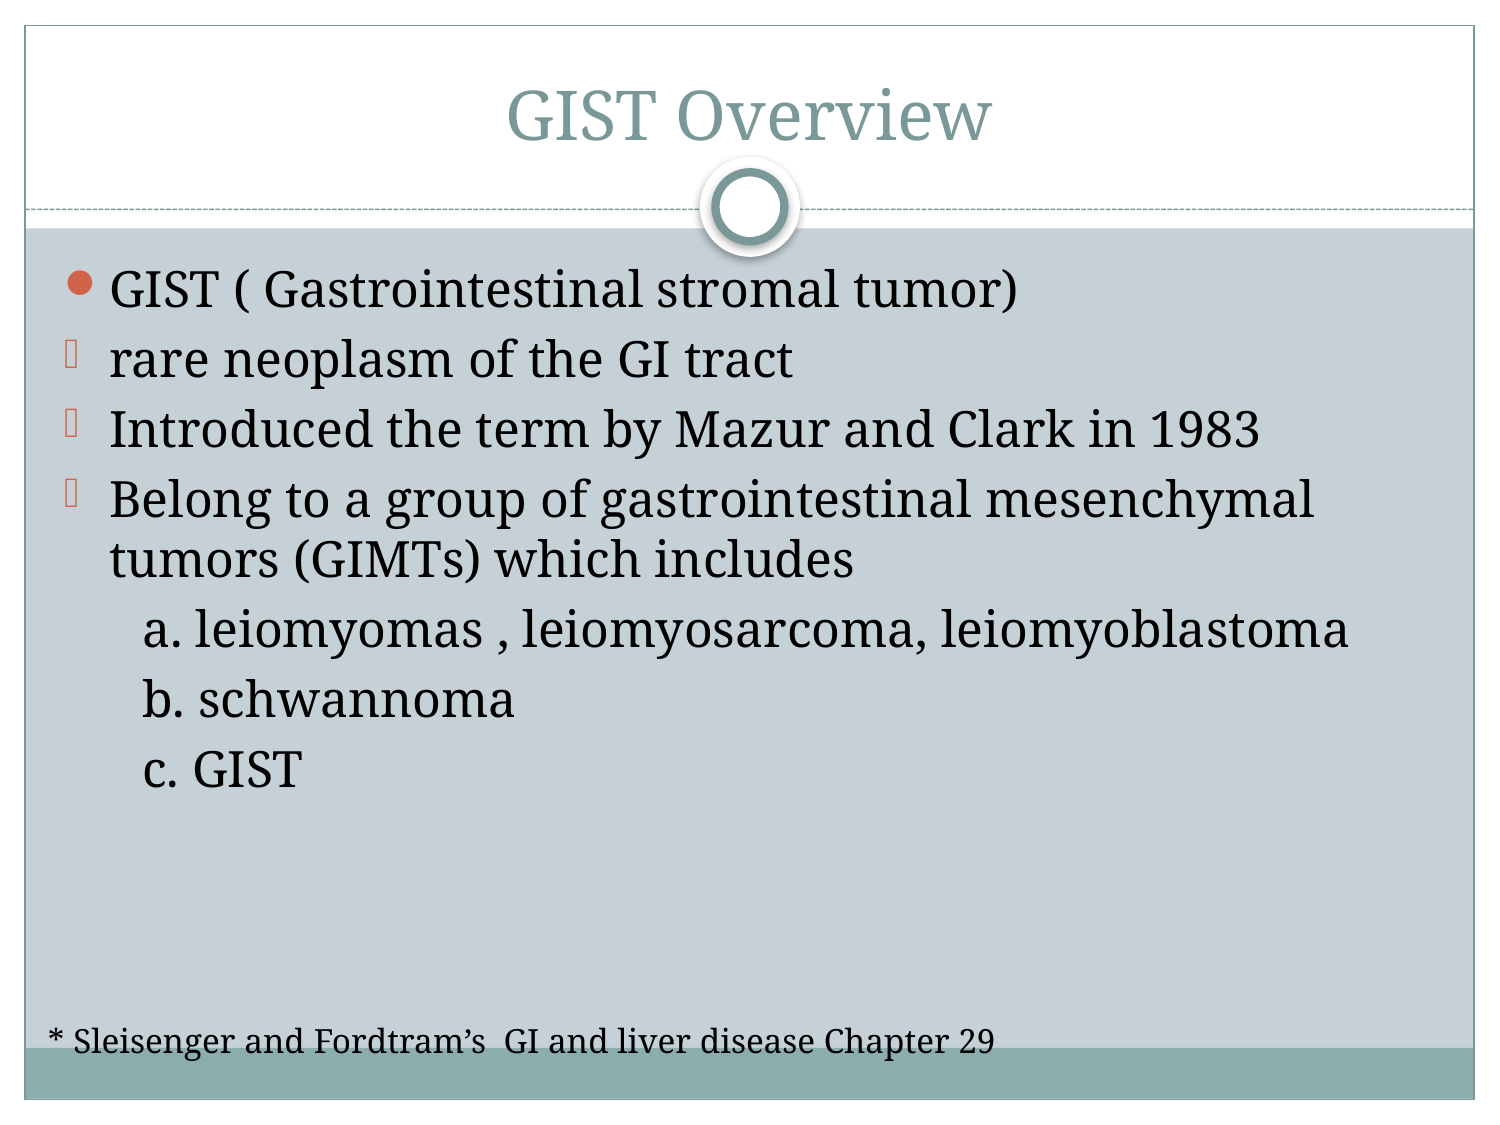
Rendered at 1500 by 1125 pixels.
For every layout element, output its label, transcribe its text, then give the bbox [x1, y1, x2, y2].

title GIST Overview [49, 37, 1450, 162]
list GIST ( Gastrointestinal stromal tumor) rare neoplasm of the GI tract Introduced the term by Mazur and Clark in 1983 Belong to a group of gastrointestinal mesenchymal tumors (GIMTs) which includes a. leiomyomas , leiomyosarcoma, leiomyoblastoma b. schwannoma c. GIST [49, 250, 1445, 1001]
text_box * Sleisenger and Fordtram’s GI and liver disease Chapter 29 [33, 1012, 1012, 1068]
